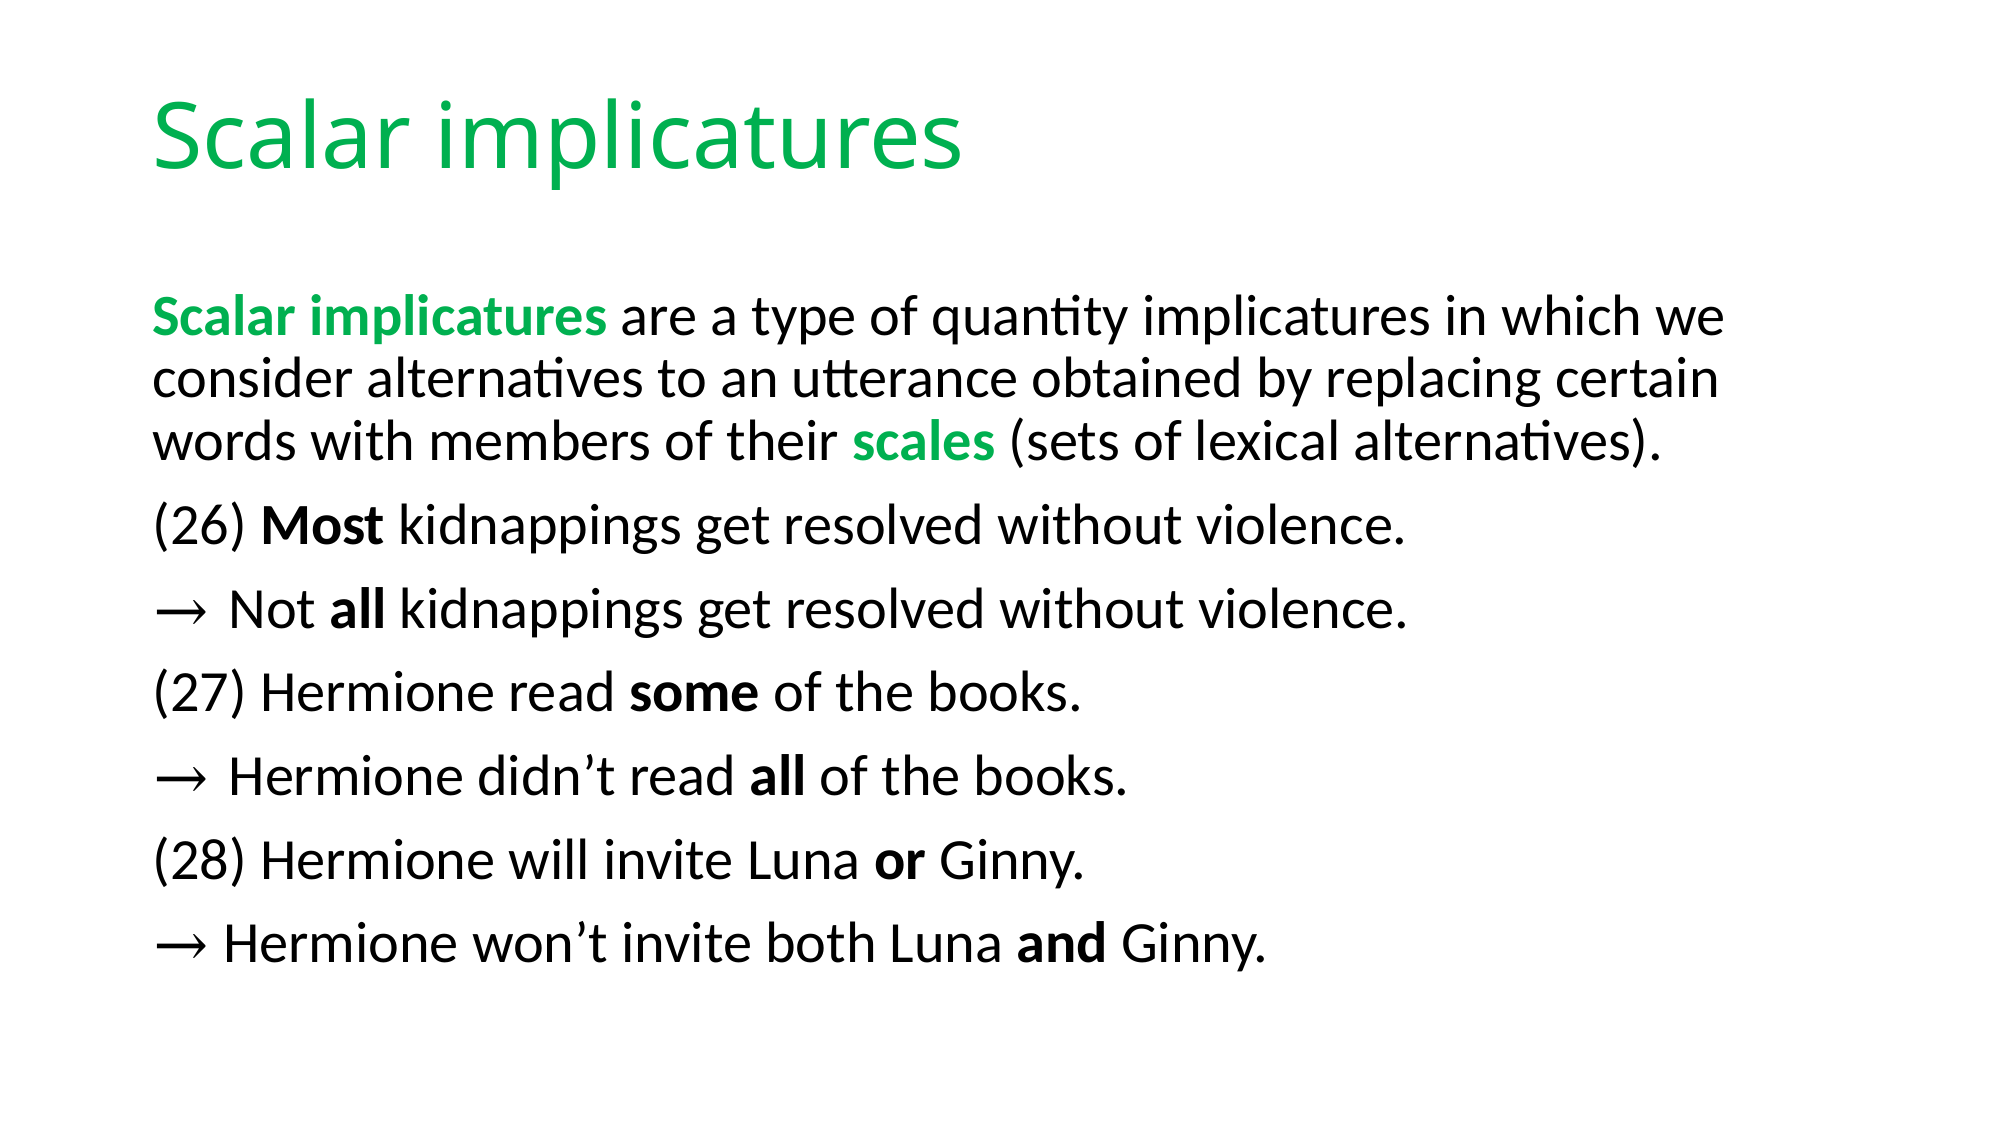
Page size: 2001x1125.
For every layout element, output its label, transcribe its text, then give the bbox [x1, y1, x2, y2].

title Scalar implicatures [137, 0, 1863, 277]
list Scalar implicatures are a type of quantity implicatures in which we consider alternatives to an utterance obtained by replacing certain words with members of their scales (sets of lexical alternatives). (26) Most kidnappings get resolved without violence. → Not all kidnappings get resolved without violence. (27) Hermione read some of the books. → Hermione didn’t read all of the books. (28) Hermione will invite Luna or Ginny. → Hermione won’t invite both Luna and Ginny. [137, 277, 1863, 1014]
